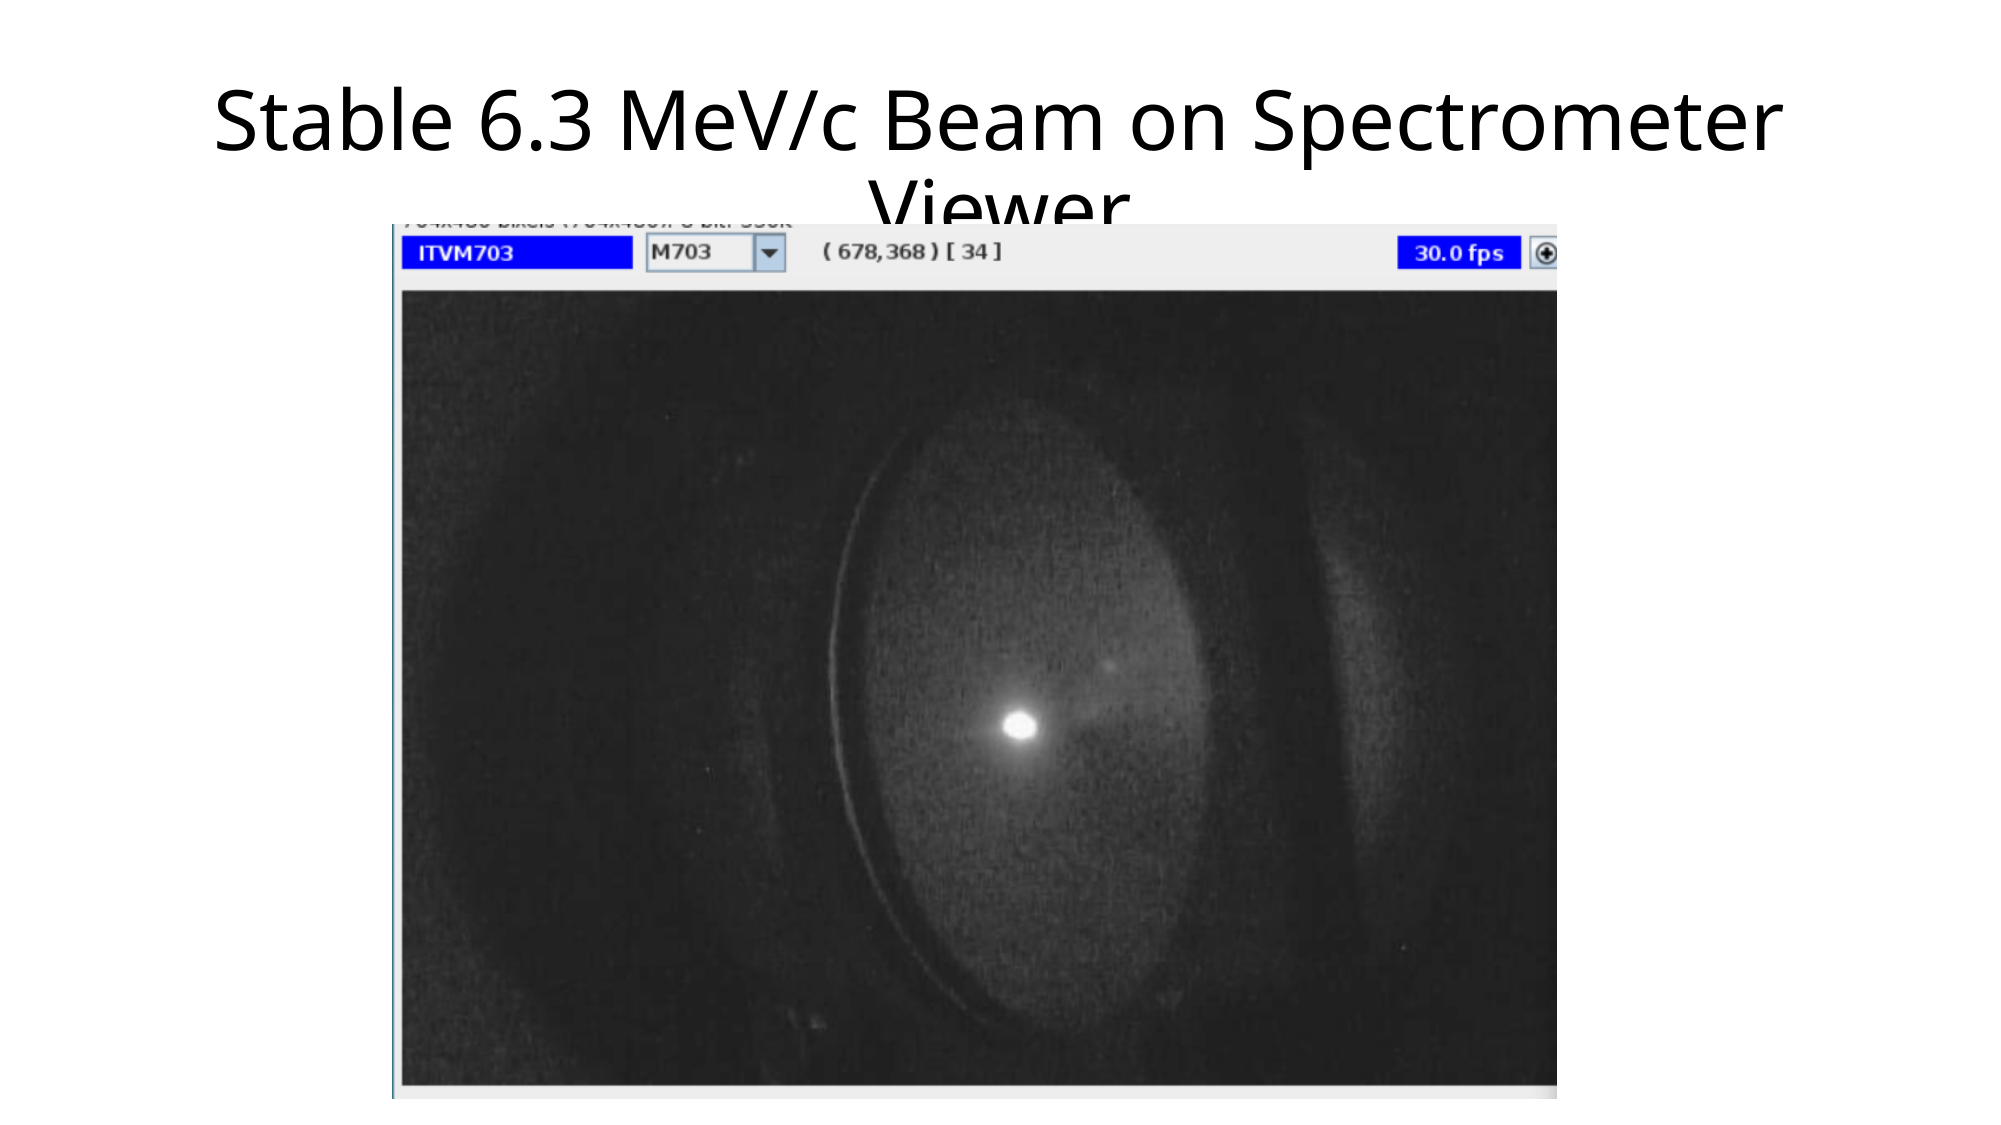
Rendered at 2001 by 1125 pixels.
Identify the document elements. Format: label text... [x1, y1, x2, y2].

title Stable 6.3 MeV/c Beam on Spectrometer Viewer [137, 59, 1863, 278]
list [392, 224, 1557, 1099]
